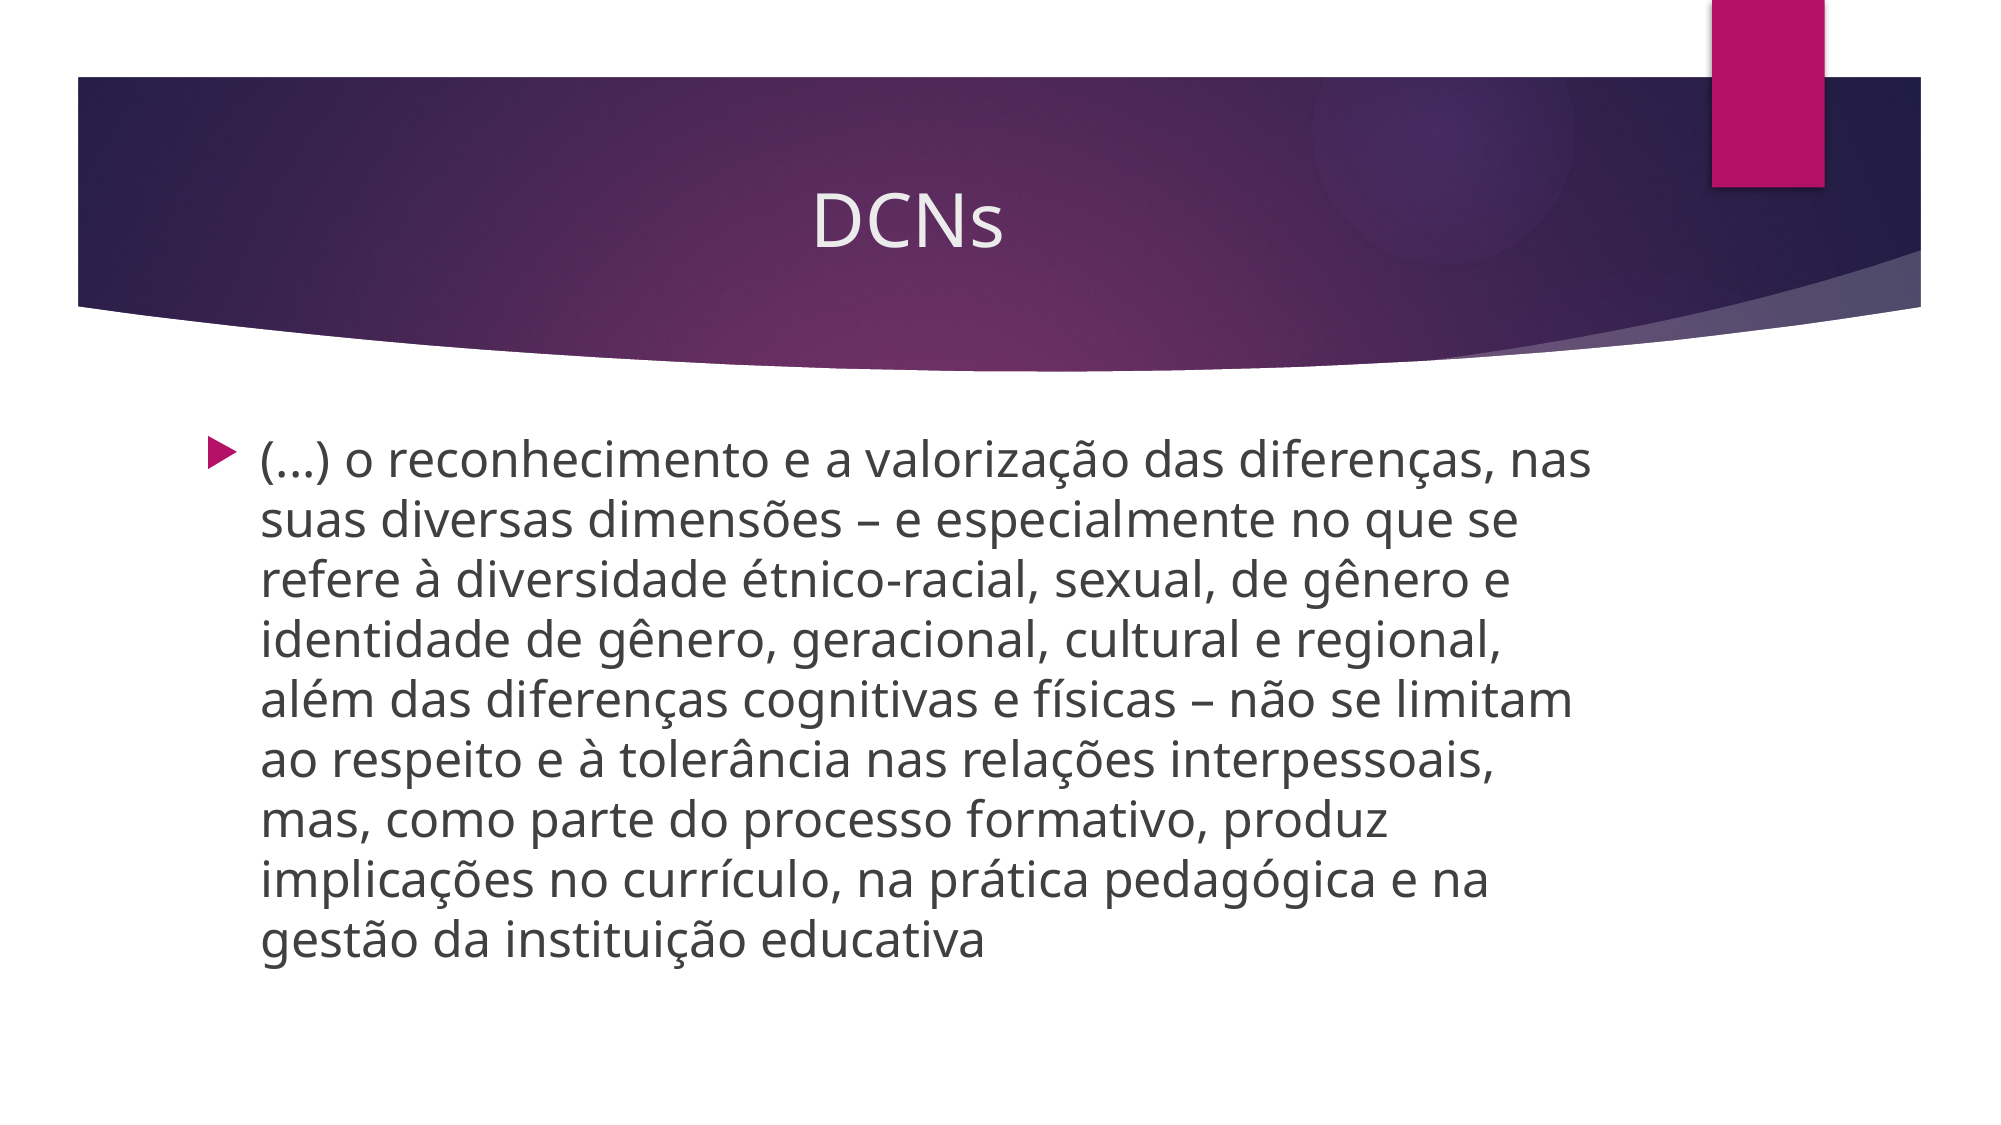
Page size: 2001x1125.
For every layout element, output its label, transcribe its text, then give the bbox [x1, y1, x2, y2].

list (...) o reconhecimento e a valorização das diferenças, nas suas diversas dimensões – e especialmente no que se refere à diversidade étnico-racial, sexual, de gênero e identidade de gênero, geracional, cultural e regional, além das diferenças cognitivas e físicas – não se limitam ao respeito e à tolerância nas relações interpessoais, mas, como parte do processo formativo, produz implicações no currículo, na prática pedagógica e na gestão da instituição educativa [189, 420, 1638, 981]
title DCNs [189, 159, 1627, 276]
